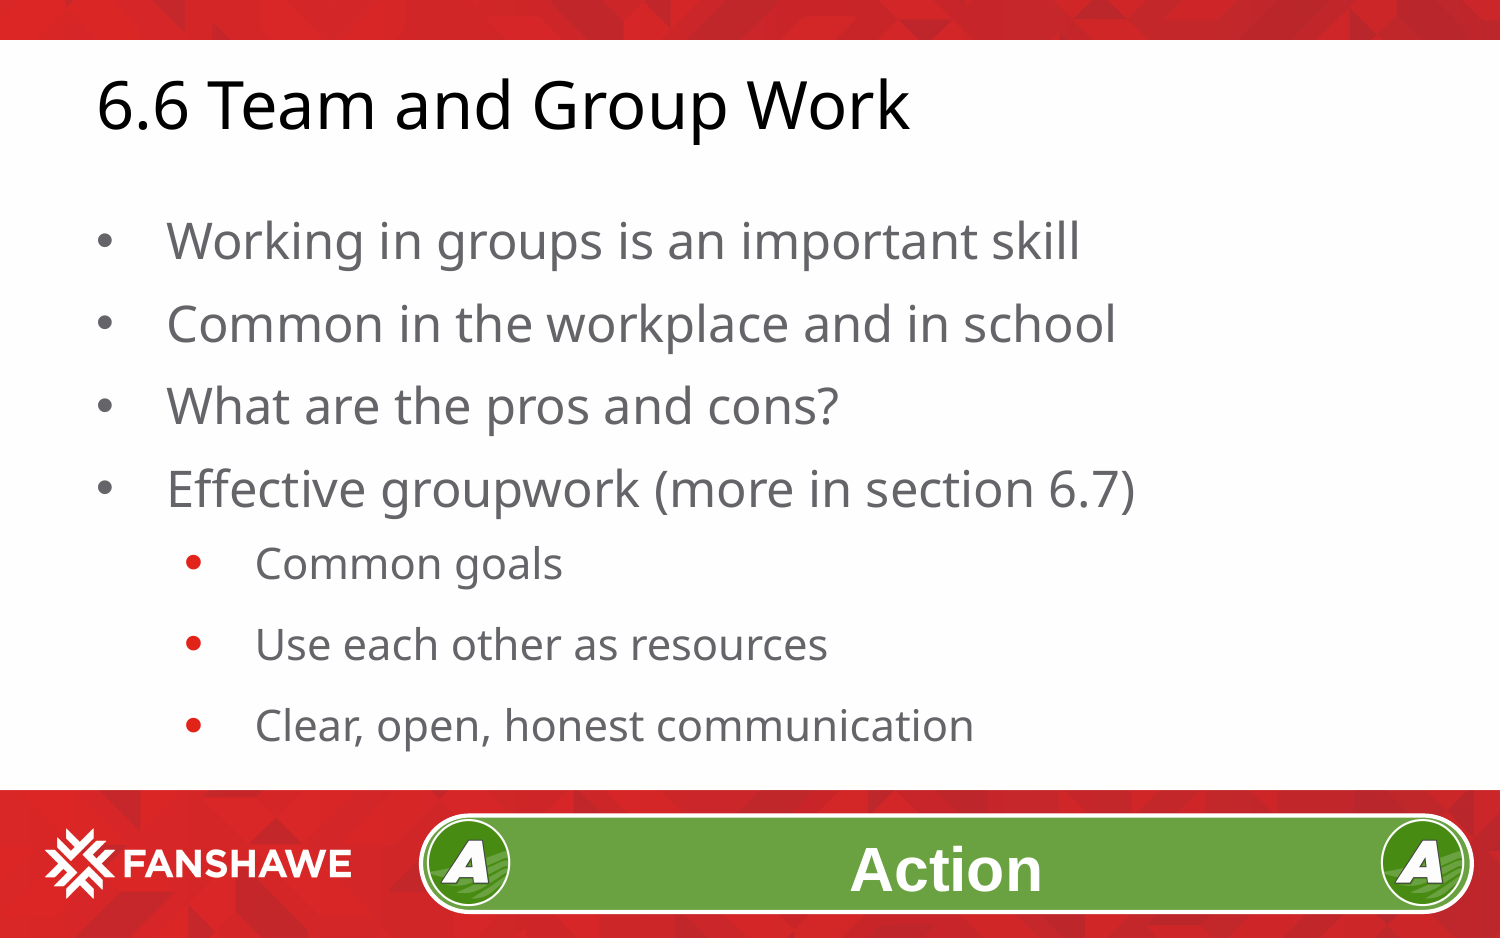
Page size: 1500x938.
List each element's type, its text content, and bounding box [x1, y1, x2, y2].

picture [0, 0, 1500, 938]
list Working in groups is an important skill Common in the workplace and in school What are the pros and cons? Effective groupwork (more in section 6.7) Common goals Use each other as resources Clear, open, honest communication [81, 201, 1419, 759]
title 6.6 Team and Group Work [81, 27, 1419, 179]
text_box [420, 815, 1472, 912]
